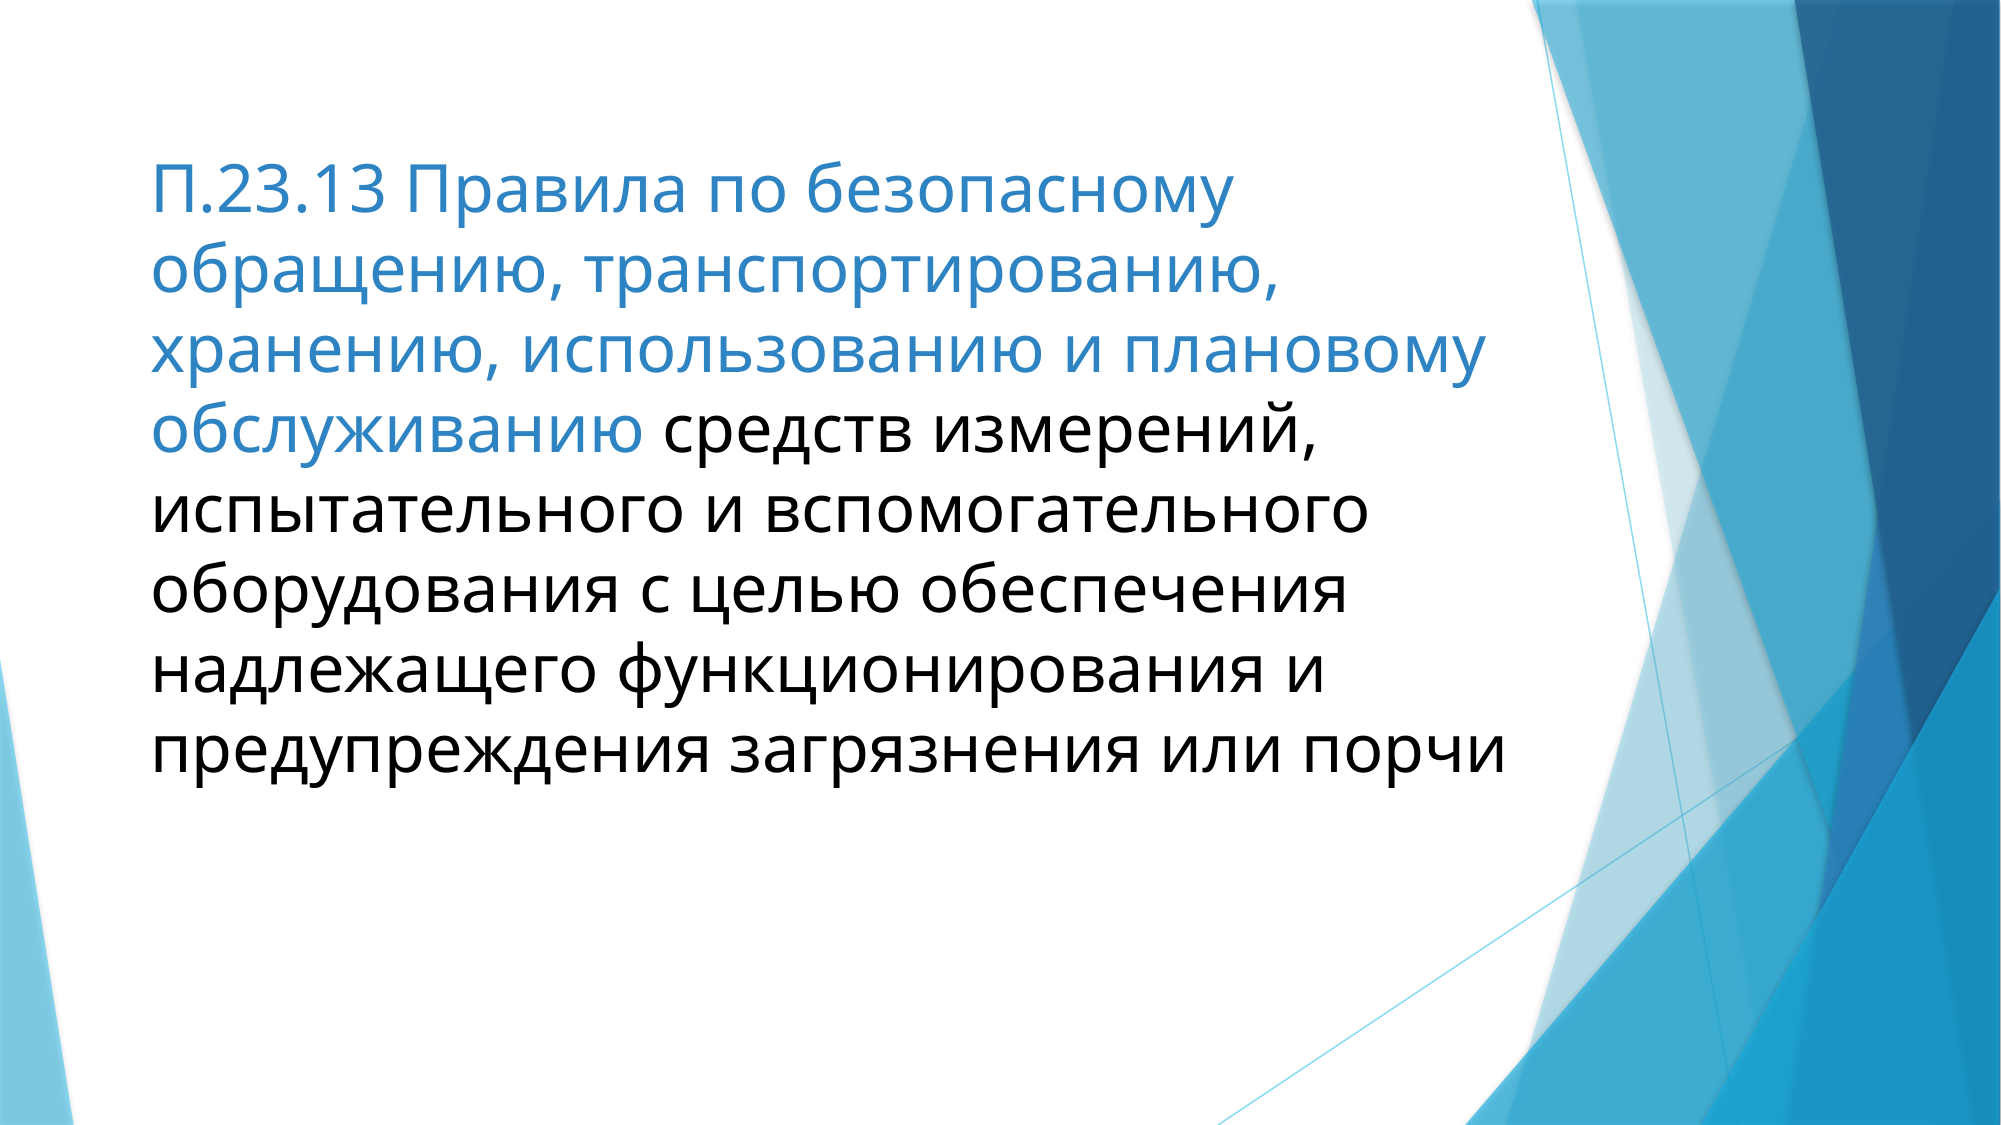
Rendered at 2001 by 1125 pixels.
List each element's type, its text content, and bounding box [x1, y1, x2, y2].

title П.23.13 Правила по безопасному обращению, транспортированию, хранению, использованию и плановому обслуживанию средств измерений, испытательного и вспомогательного оборудования с целью обеспечения надлежащего функционирования и предупреждения загрязнения или порчи [134, 137, 1546, 898]
